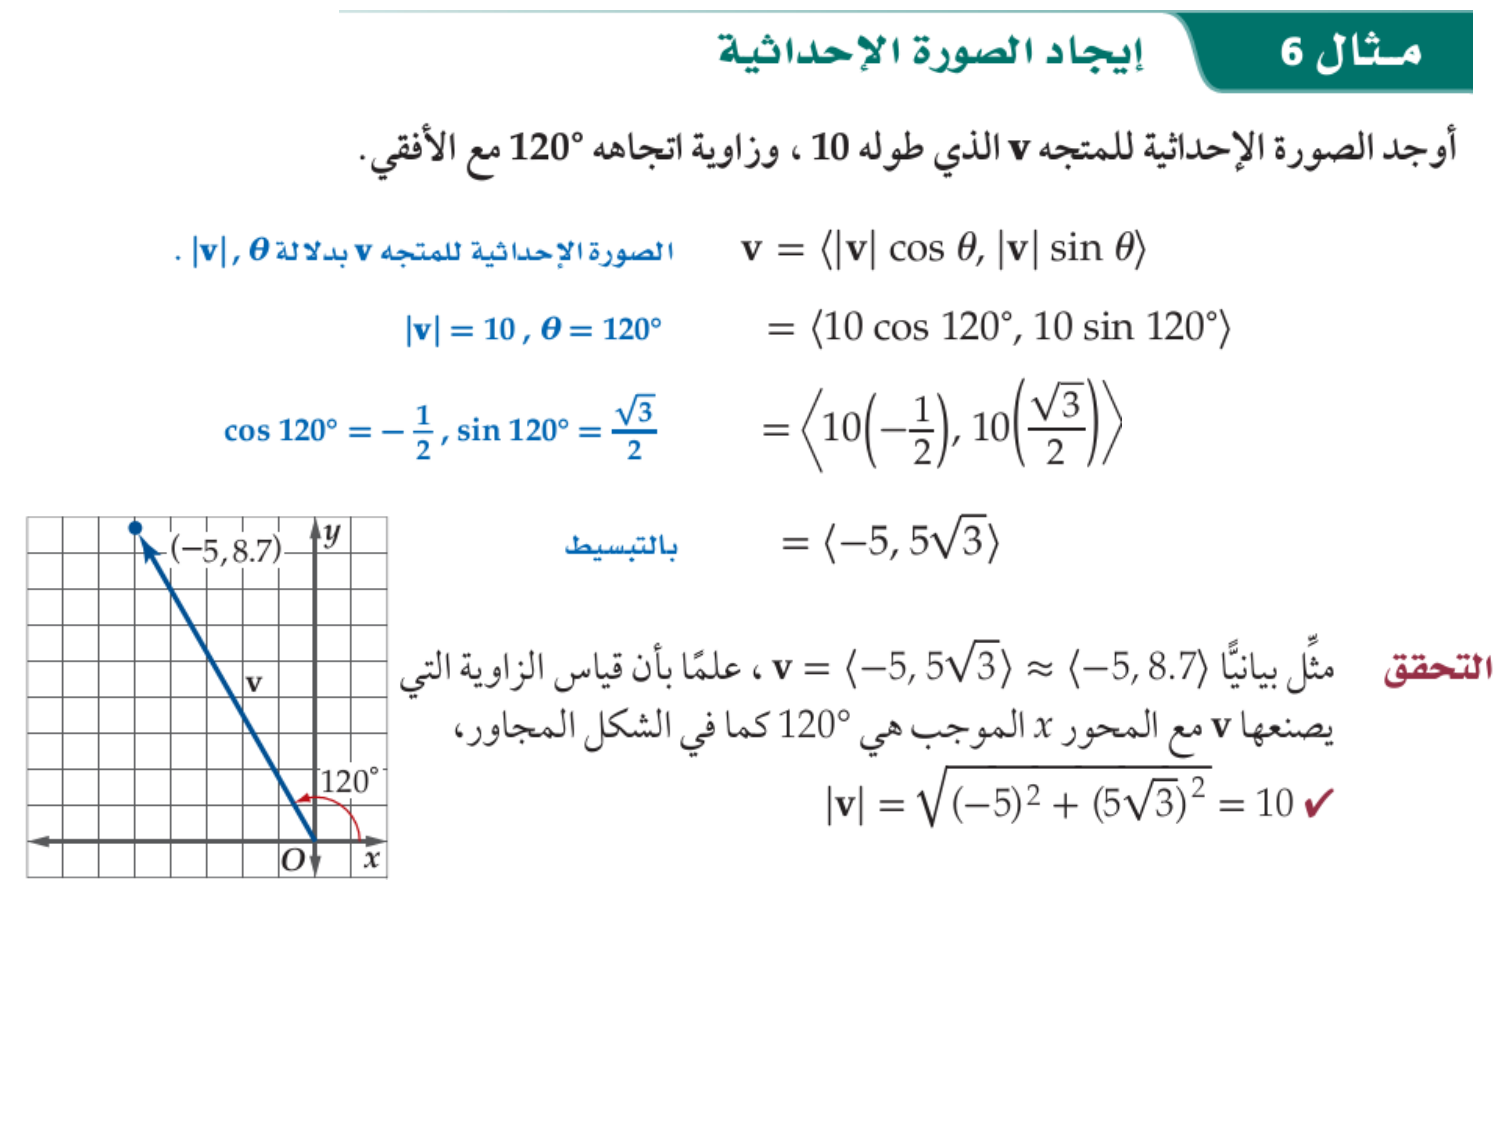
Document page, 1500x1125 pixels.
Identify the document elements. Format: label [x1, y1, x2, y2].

picture [387, 292, 1243, 358]
picture [23, 515, 391, 880]
picture [538, 503, 1007, 575]
picture [210, 374, 1123, 477]
picture [339, 10, 1473, 188]
picture [396, 632, 1500, 835]
picture [163, 222, 1149, 278]
